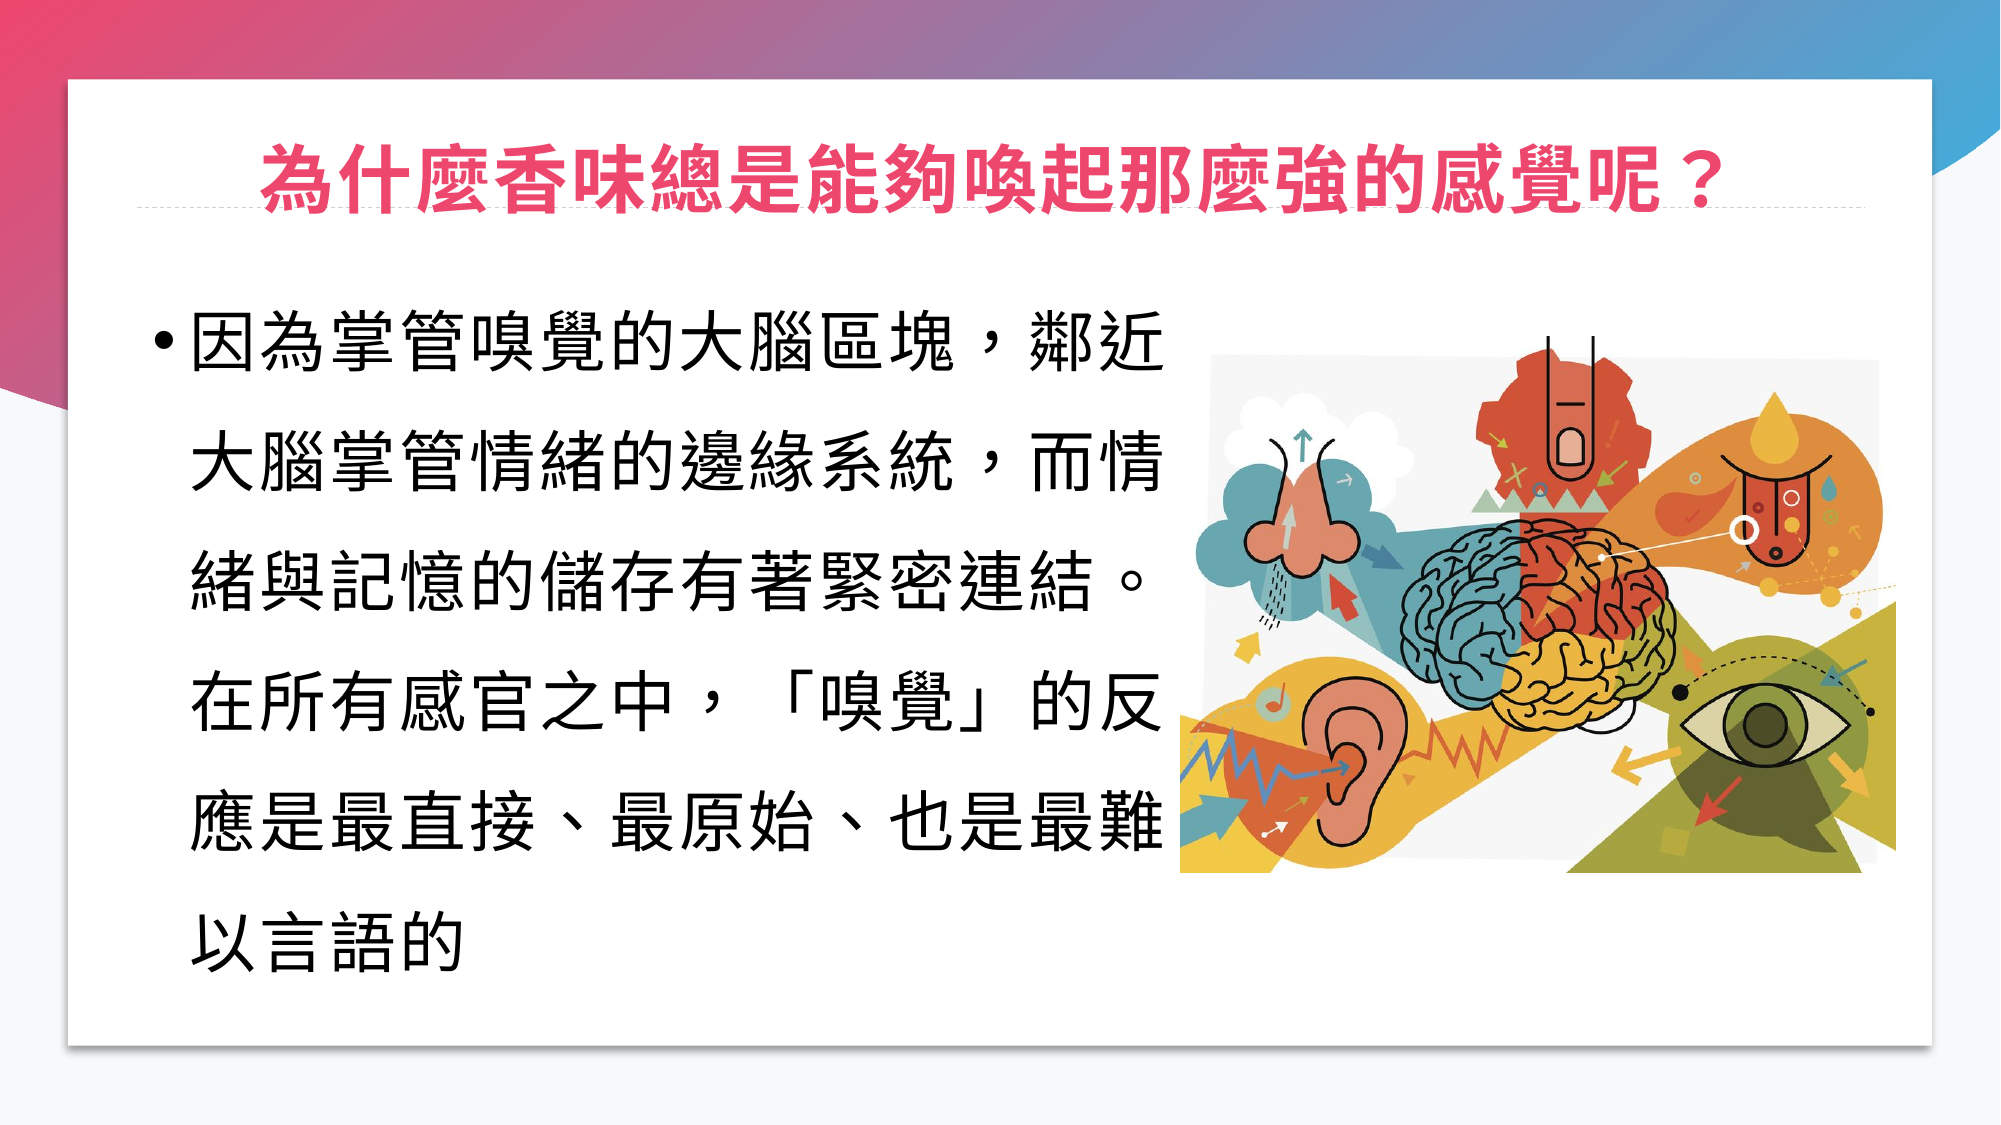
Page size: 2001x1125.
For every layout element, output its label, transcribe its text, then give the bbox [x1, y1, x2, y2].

picture [1180, 335, 1896, 873]
title 為什麼香味總是能夠喚起那麼強的感覺呢？ [137, 135, 1863, 232]
list 因為掌管嗅覺的大腦區塊，鄰近大腦掌管情緒的邊緣系統，而情緒與記憶的儲存有著緊密連結。在所有感官之中，「嗅覺」的反應是最直接、最原始、也是最難以言語的 [137, 252, 1207, 1088]
